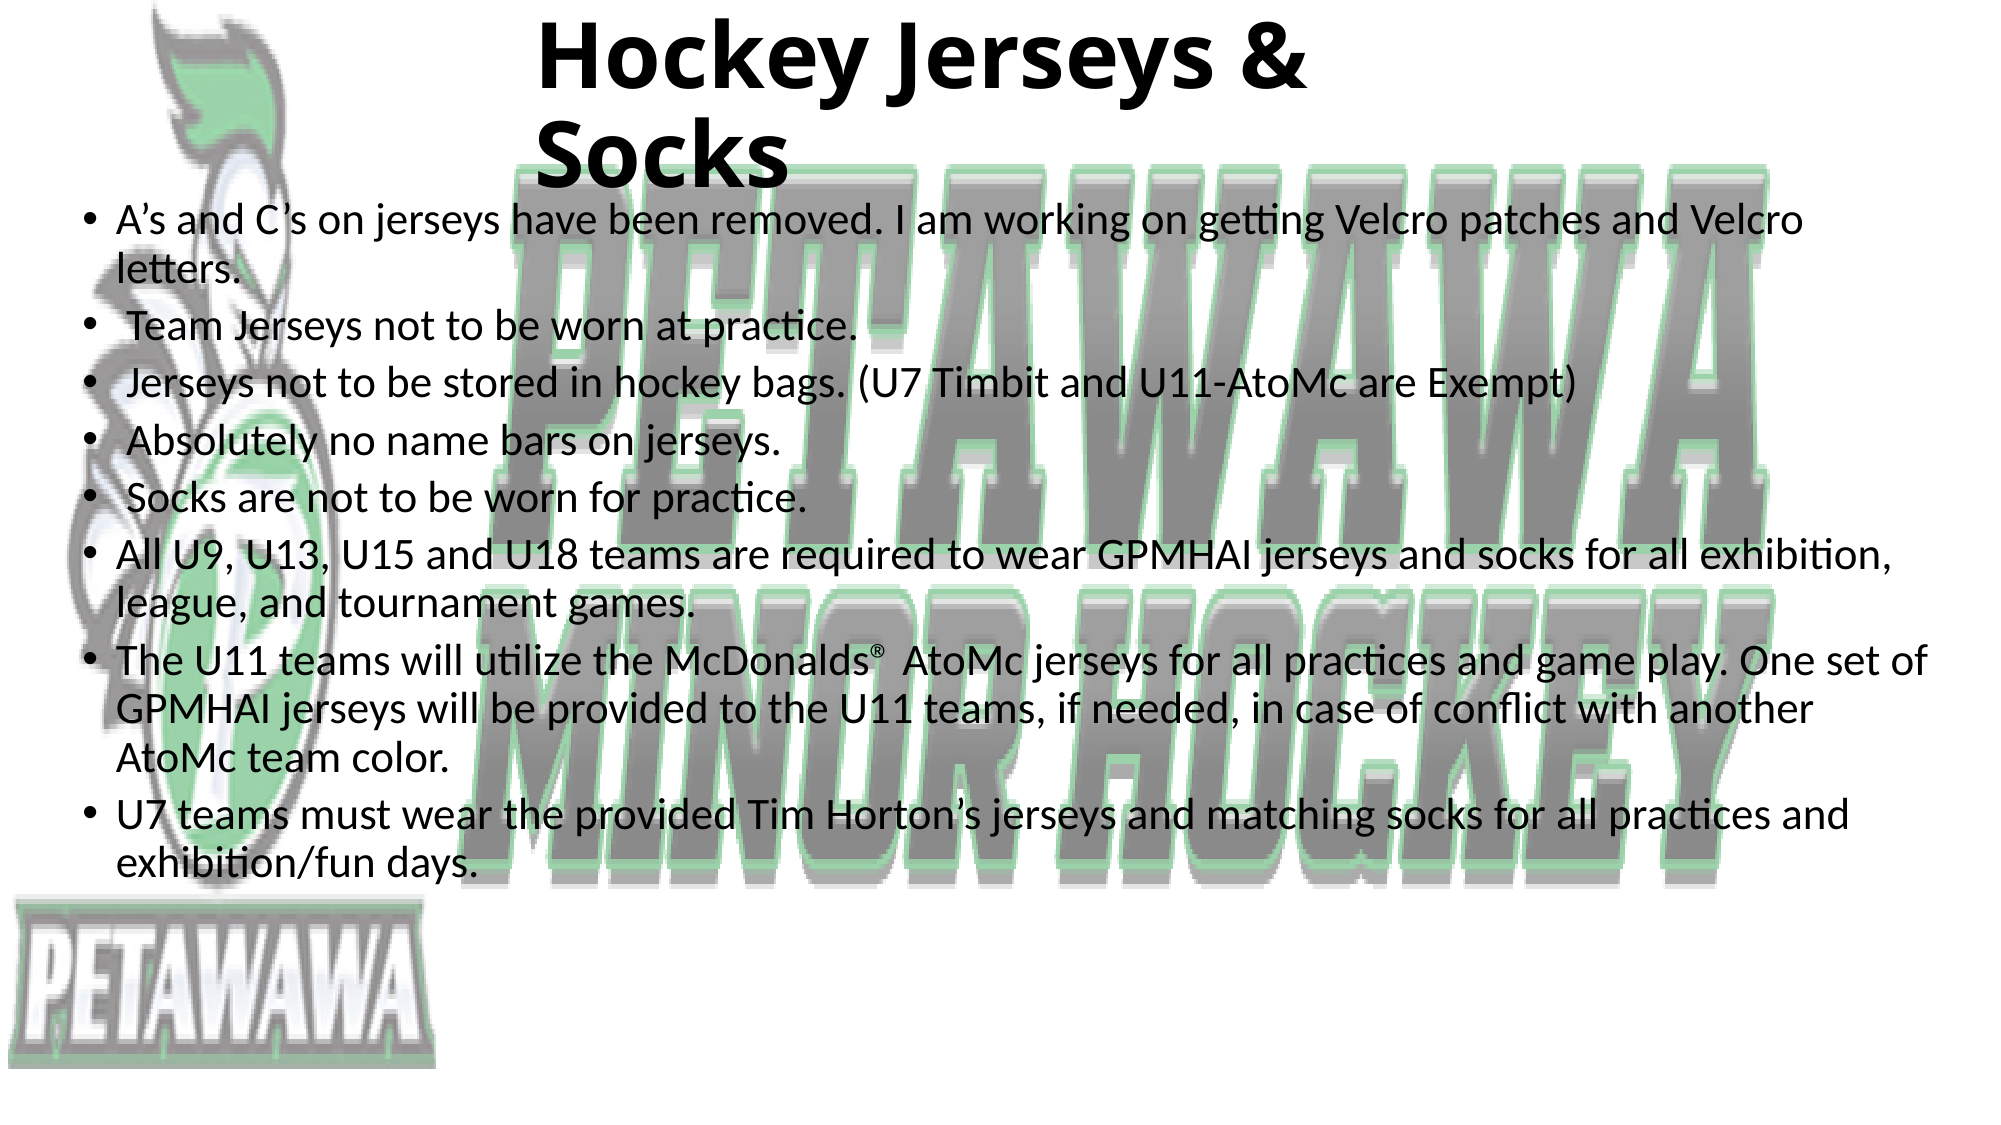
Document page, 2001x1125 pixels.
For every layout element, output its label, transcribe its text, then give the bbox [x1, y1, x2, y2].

list A’s and C’s on jerseys have been removed. I am working on getting Velcro patches and Velcro letters. Team Jerseys not to be worn at practice. Jerseys not to be stored in hockey bags. (U7 Timbit and U11-AtoMc are Exempt) Absolutely no name bars on jerseys. Socks are not to be worn for practice. All U9, U13, U15 and U18 teams are required to wear GPMHAI jerseys and socks for all exhibition, league, and tournament games. The U11 teams will utilize the McDonalds® AtoMc jerseys for all practices and game play. One set of GPMHAI jerseys will be provided to the U11 teams, if needed, in case of conflict with another AtoMc team color. U7 teams must wear the provided Tim Horton’s jerseys and matching socks for all practices and exhibition/fun days. [0, 188, 1958, 903]
text_box Hockey Jerseys & Socks [519, 0, 1419, 218]
